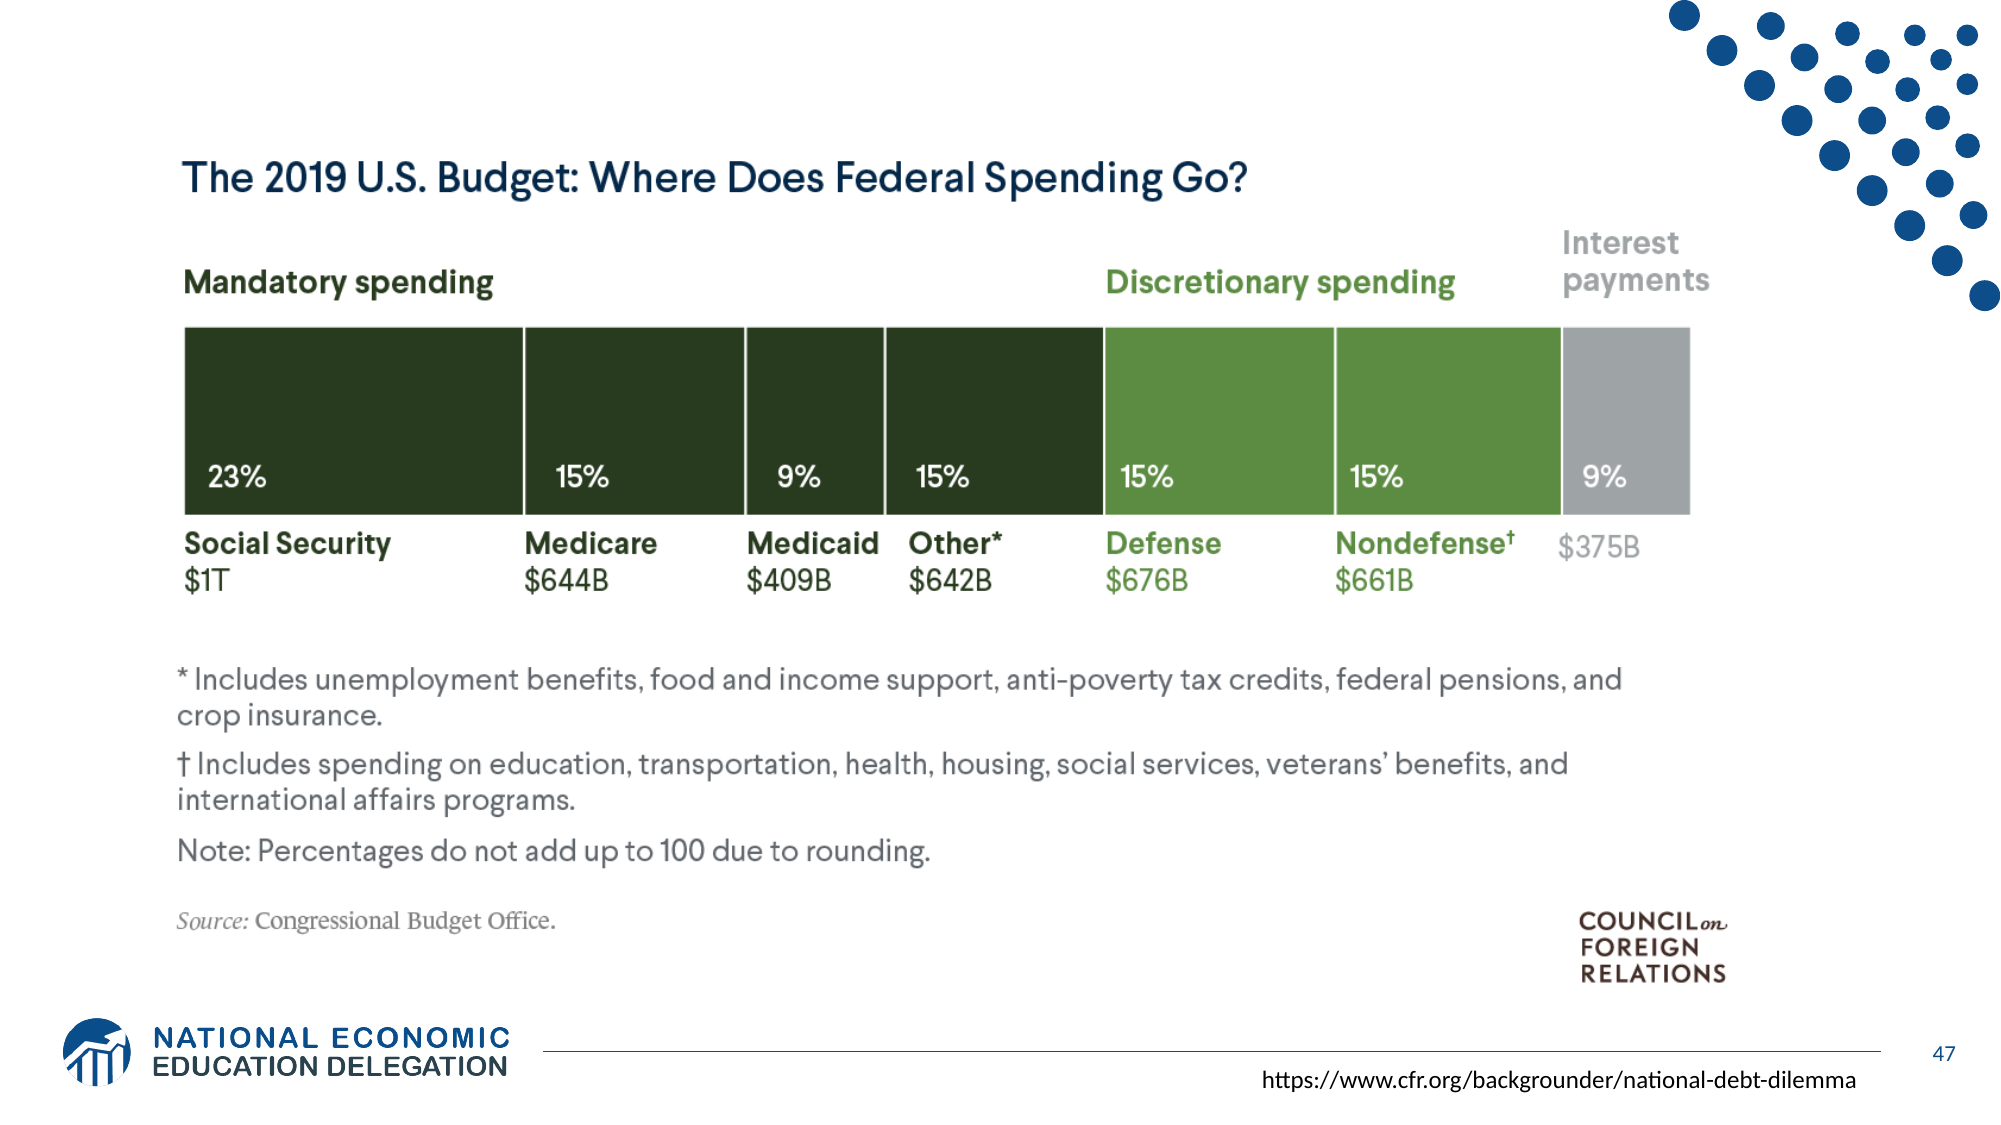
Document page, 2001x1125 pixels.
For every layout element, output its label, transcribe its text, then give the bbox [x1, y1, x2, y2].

slide_number 47 [1521, 1022, 1972, 1082]
picture [55, 116, 1763, 1091]
text_box https://www.cfr.org/backgrounder/national-debt-dilemma [1247, 1056, 1906, 1102]
